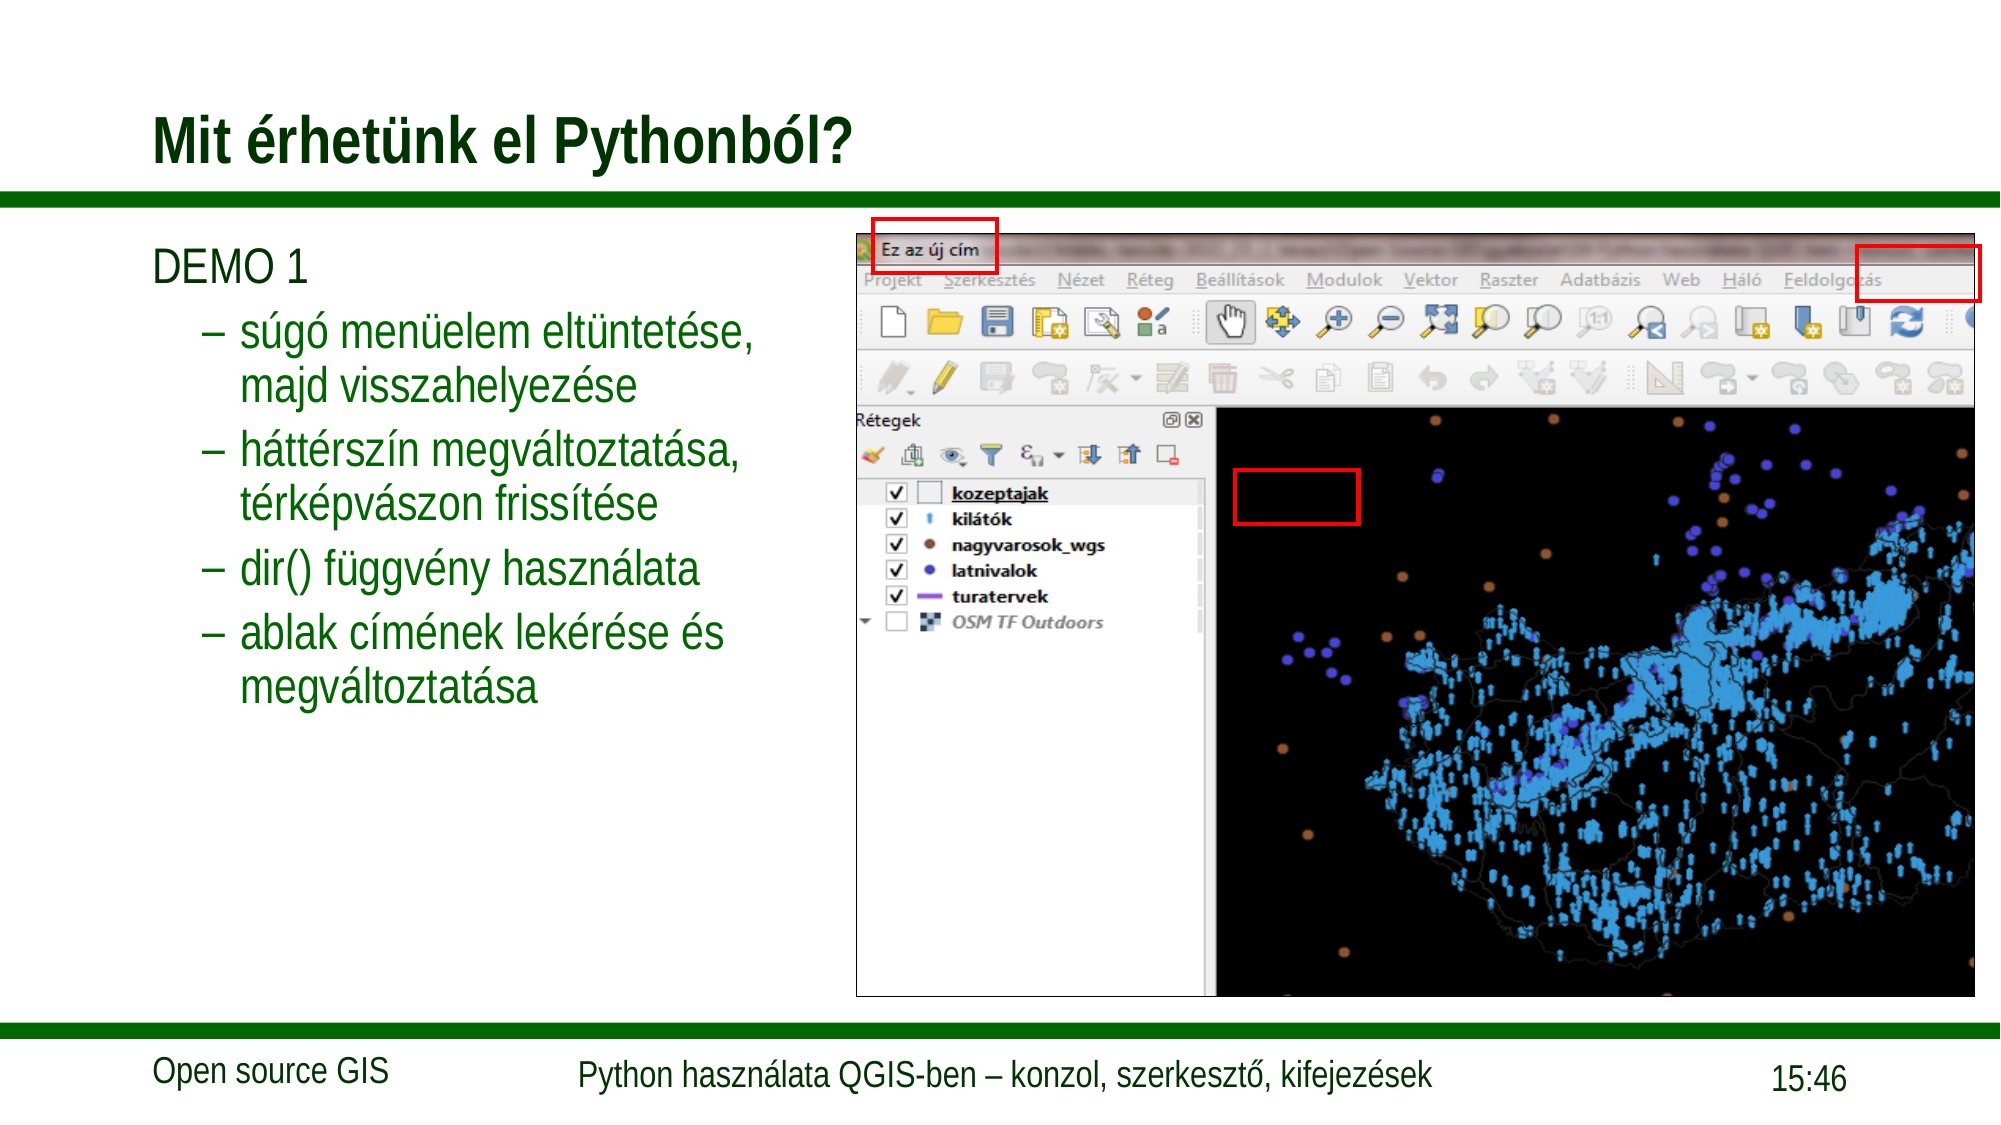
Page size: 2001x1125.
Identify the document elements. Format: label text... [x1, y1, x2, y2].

text_box [1975, 245, 1981, 302]
text_box [872, 218, 998, 233]
picture [856, 233, 1975, 997]
title Mit érhetünk el Pythonból? [137, 28, 1863, 186]
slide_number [1390, 1046, 1863, 1106]
list DEMO 1 súgó menüelem eltüntetése, majd visszahelyezése háttérszín megváltoztatása, térképvászon frissítése dir() függvény használata ablak címének lekérése és megváltoztatása [137, 233, 860, 1014]
